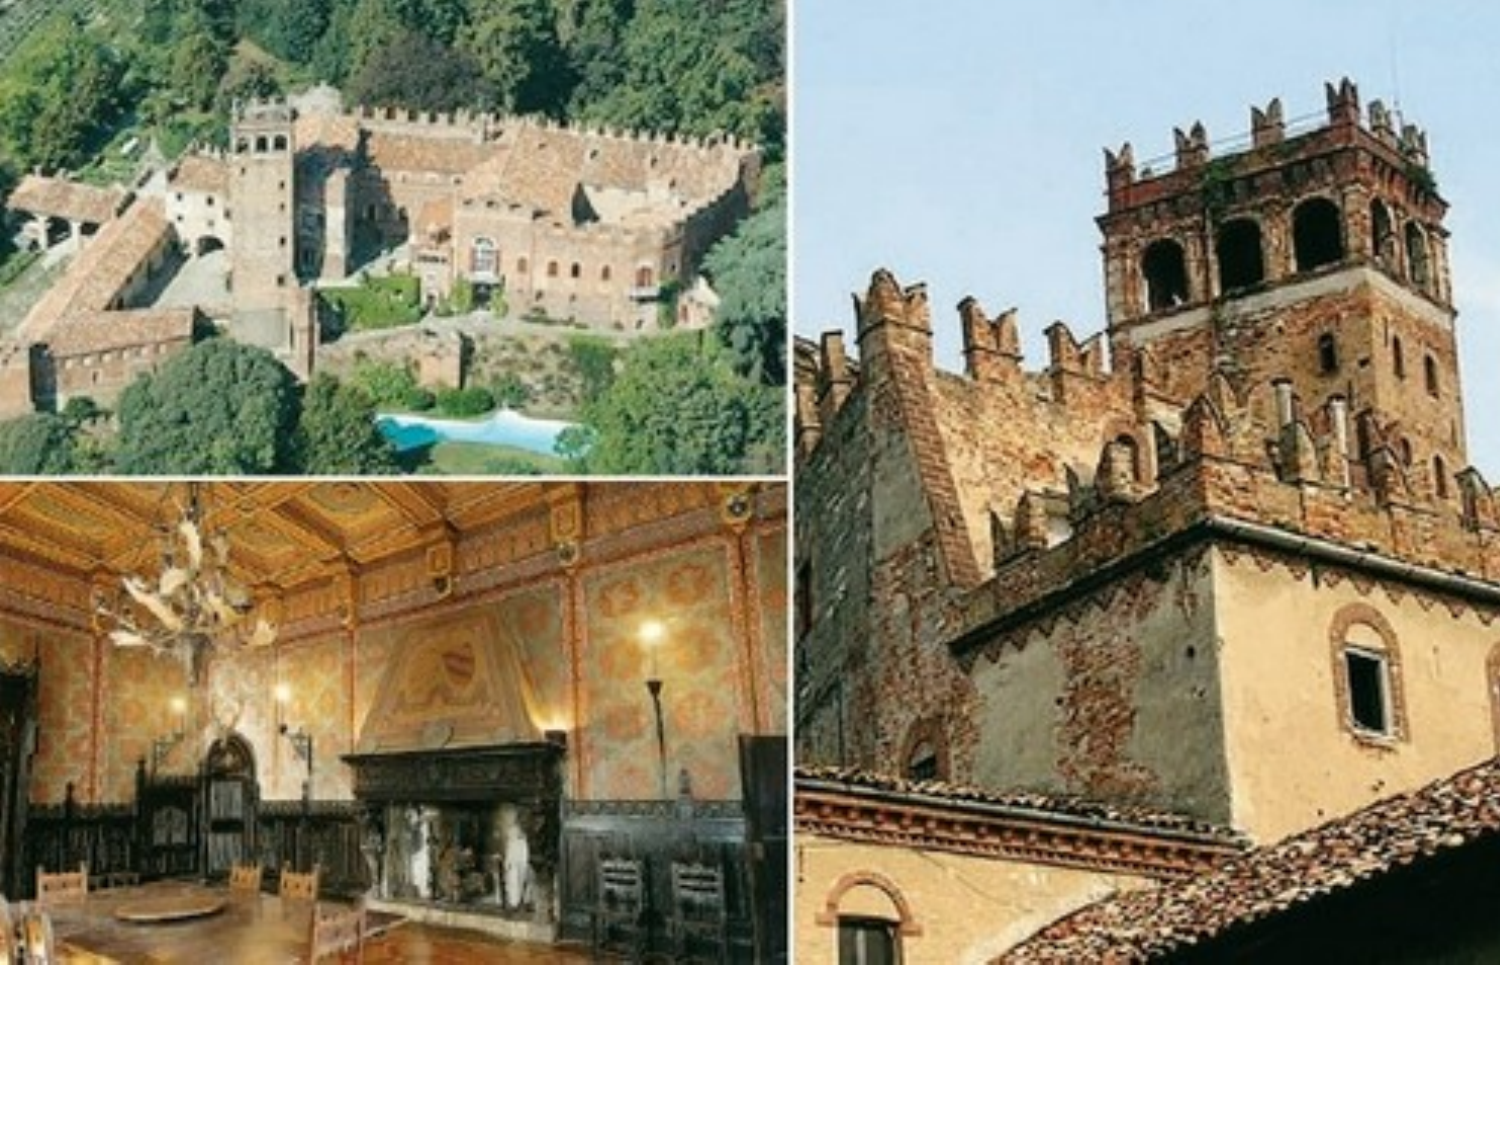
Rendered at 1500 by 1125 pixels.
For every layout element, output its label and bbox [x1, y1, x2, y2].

list [0, 0, 1500, 965]
